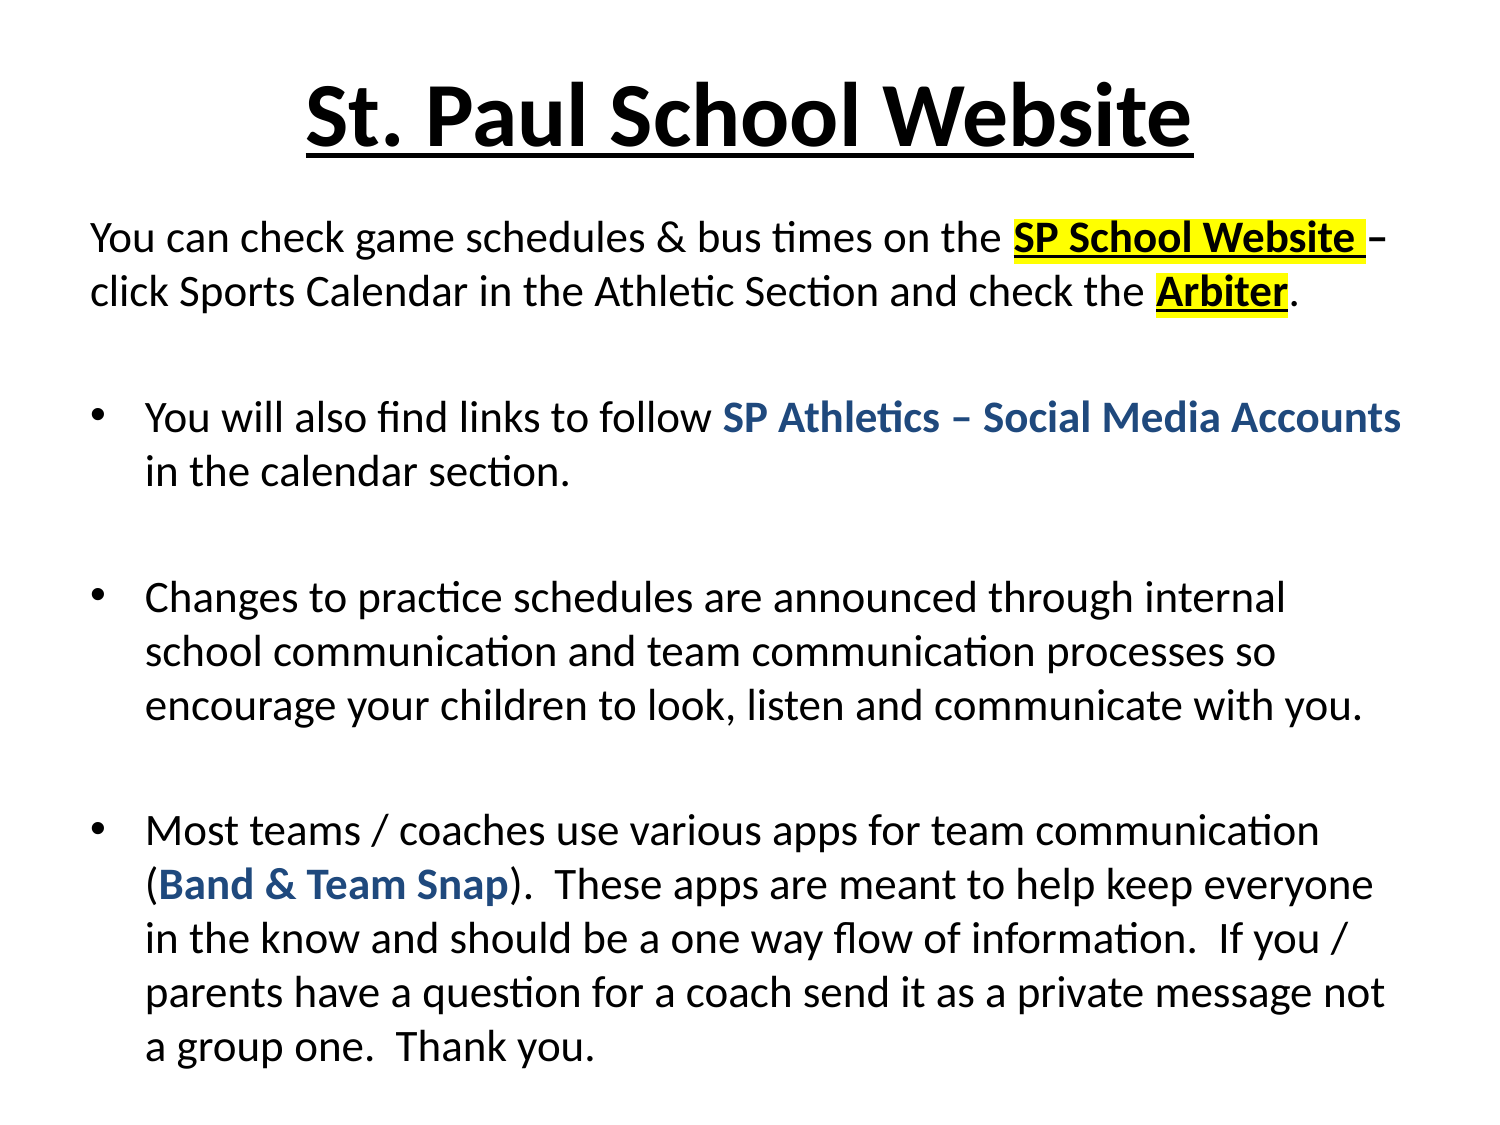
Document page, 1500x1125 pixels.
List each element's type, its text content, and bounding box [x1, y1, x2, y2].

list You can check game schedules & bus times on the SP School Website – click Sports Calendar in the Athletic Section and check the Arbiter. You will also find links to follow SP Athletics – Social Media Accounts in the calendar section. Changes to practice schedules are announced through internal school communication and team communication processes so encourage your children to look, listen and communicate with you. Most teams / coaches use various apps for team communication (Band & Team Snap). These apps are meant to help keep everyone in the know and should be a one way flow of information. If you / parents have a question for a coach send it as a private message not a group one. Thank you. [75, 200, 1425, 1080]
title St. Paul School Website [75, 45, 1425, 175]
